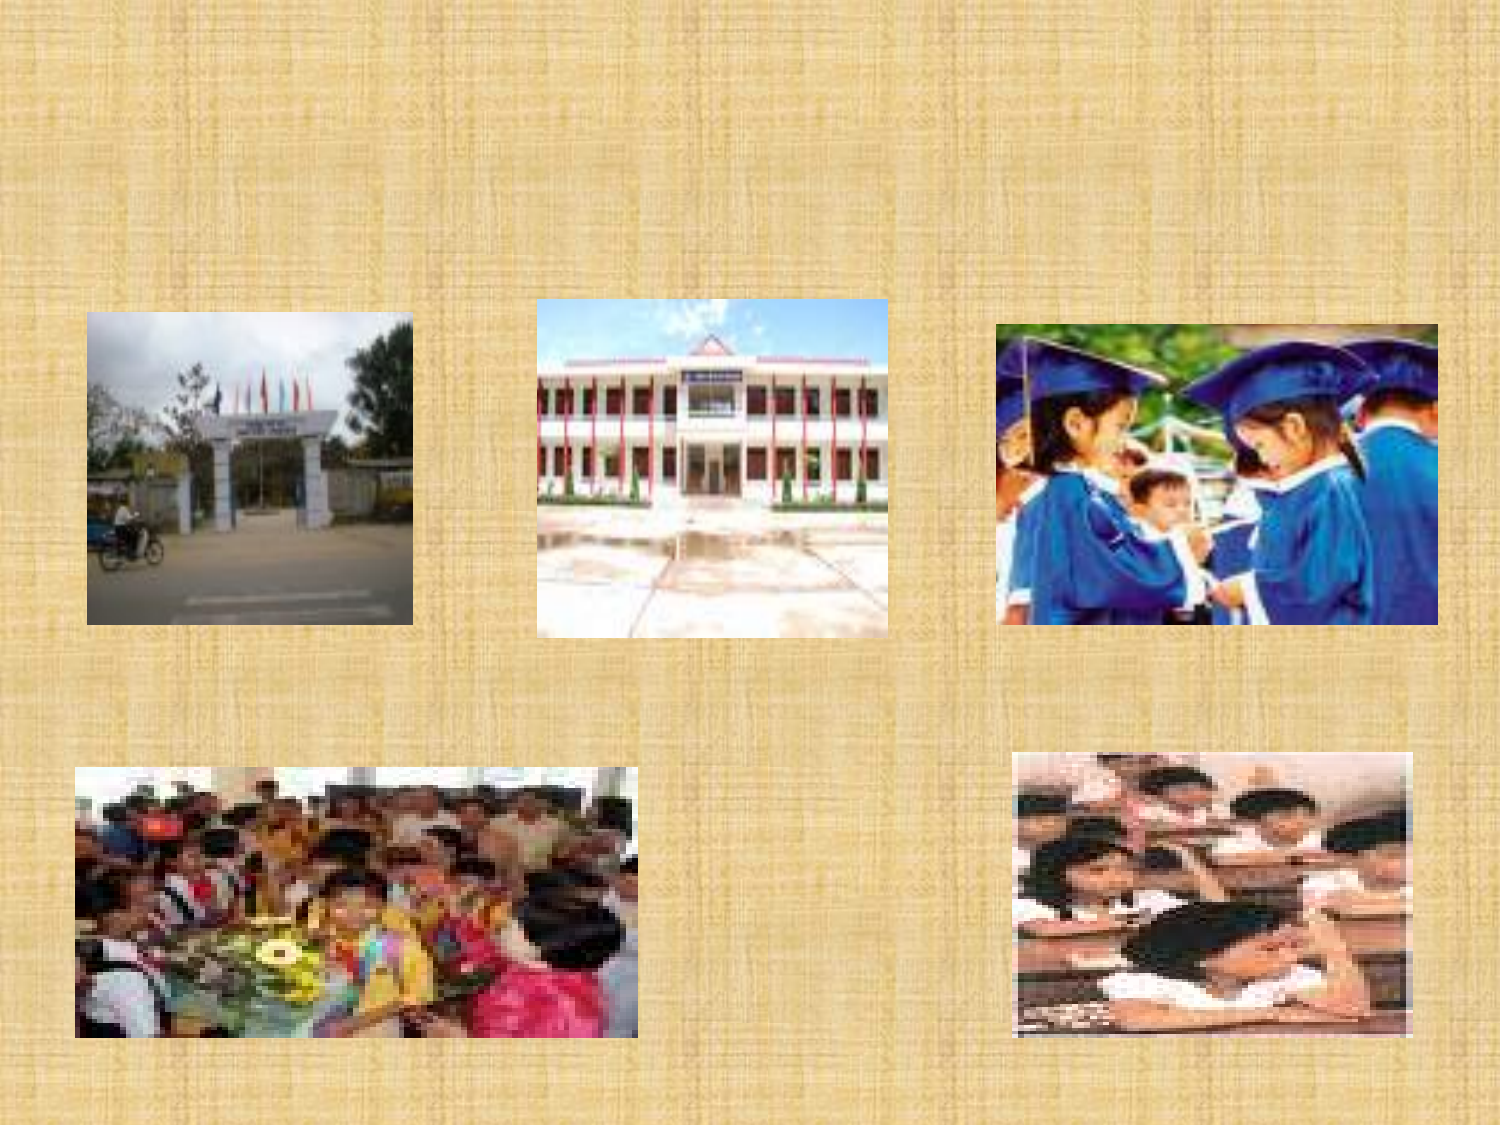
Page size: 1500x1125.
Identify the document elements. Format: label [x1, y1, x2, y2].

list [1012, 752, 1413, 1038]
list [996, 324, 1438, 626]
list [74, 767, 638, 1038]
picture [0, 0, 1500, 1125]
list [537, 299, 888, 638]
